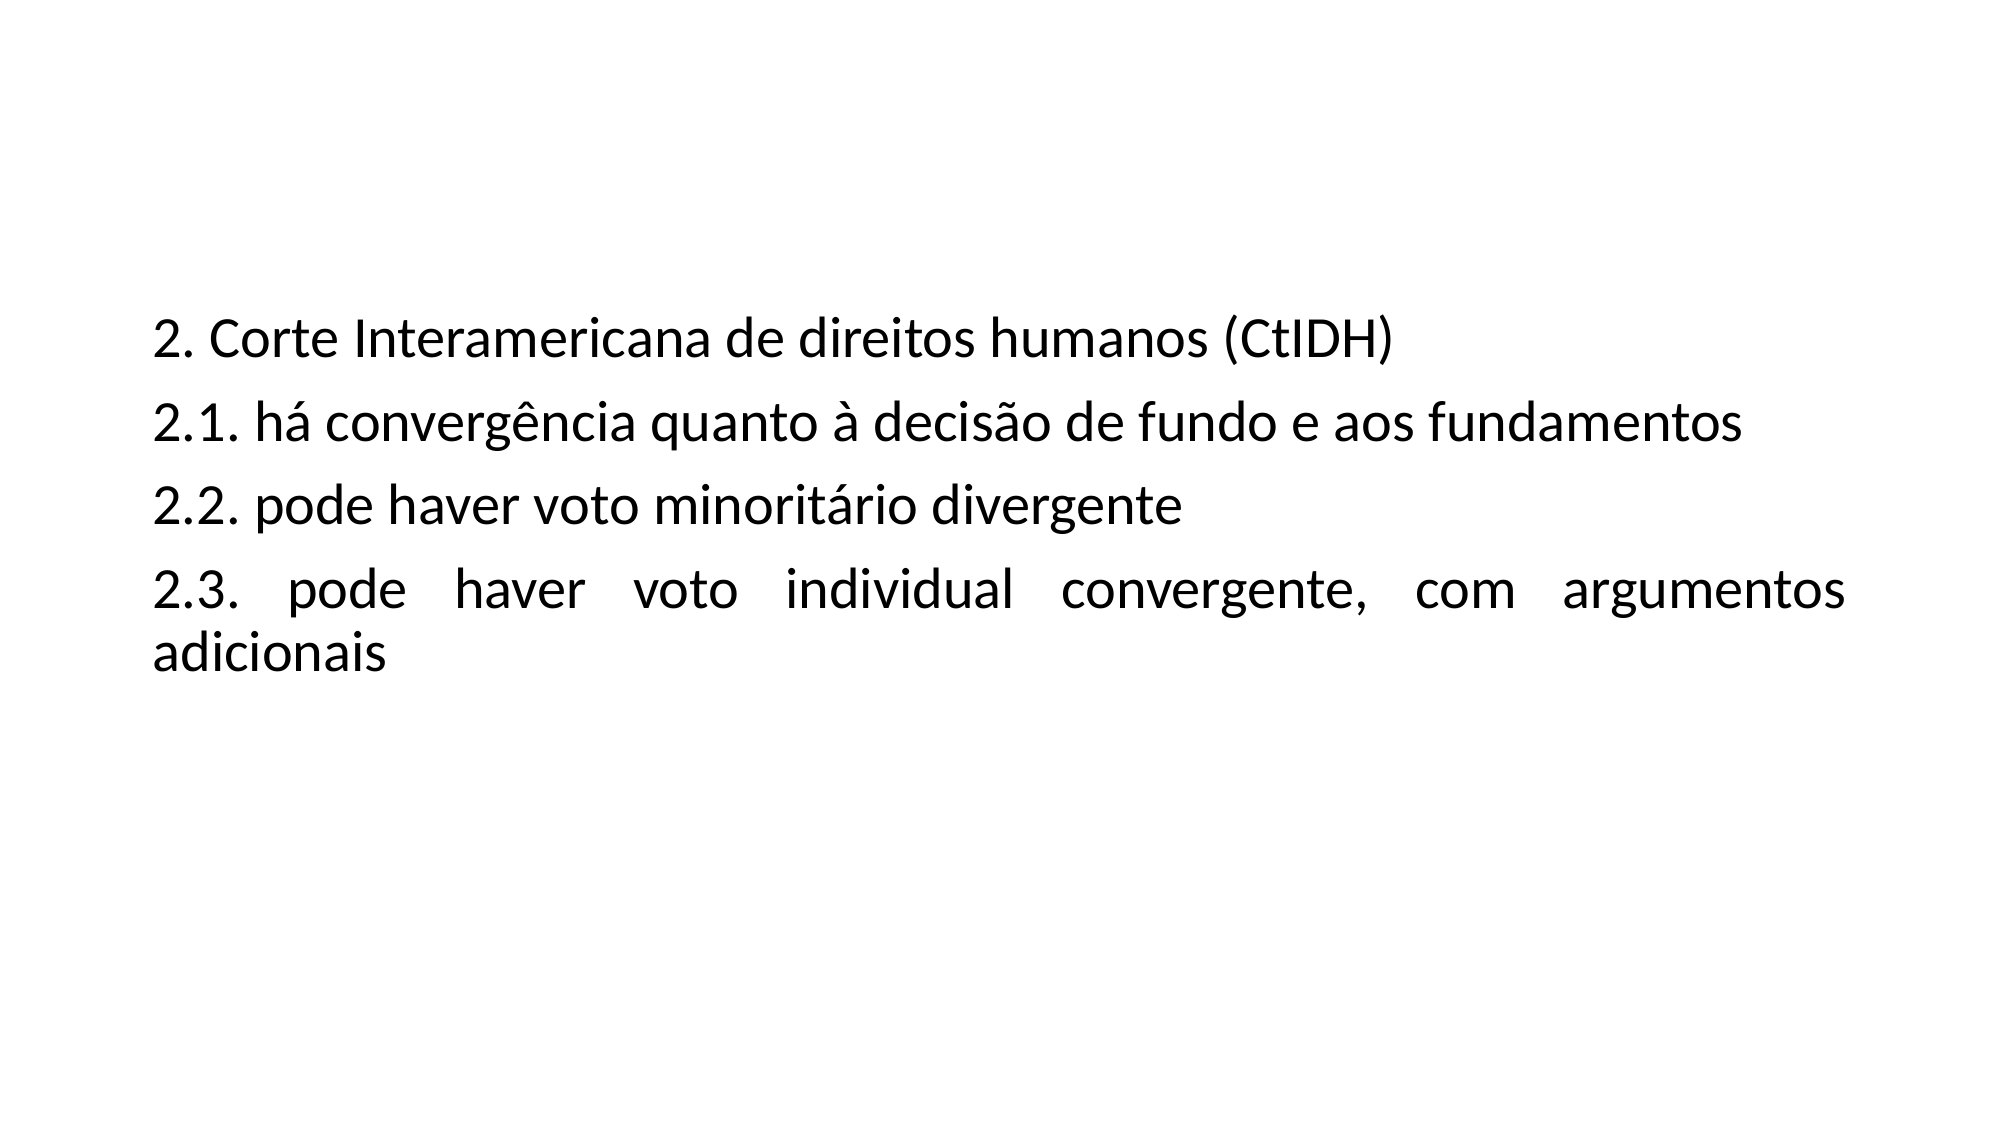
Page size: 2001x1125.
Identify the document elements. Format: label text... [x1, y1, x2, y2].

list 2. Corte Interamericana de direitos humanos (CtIDH) 2.1. há convergência quanto à decisão de fundo e aos fundamentos 2.2. pode haver voto minoritário divergente 2.3. pode haver voto individual convergente, com argumentos adicionais [137, 299, 1863, 1014]
